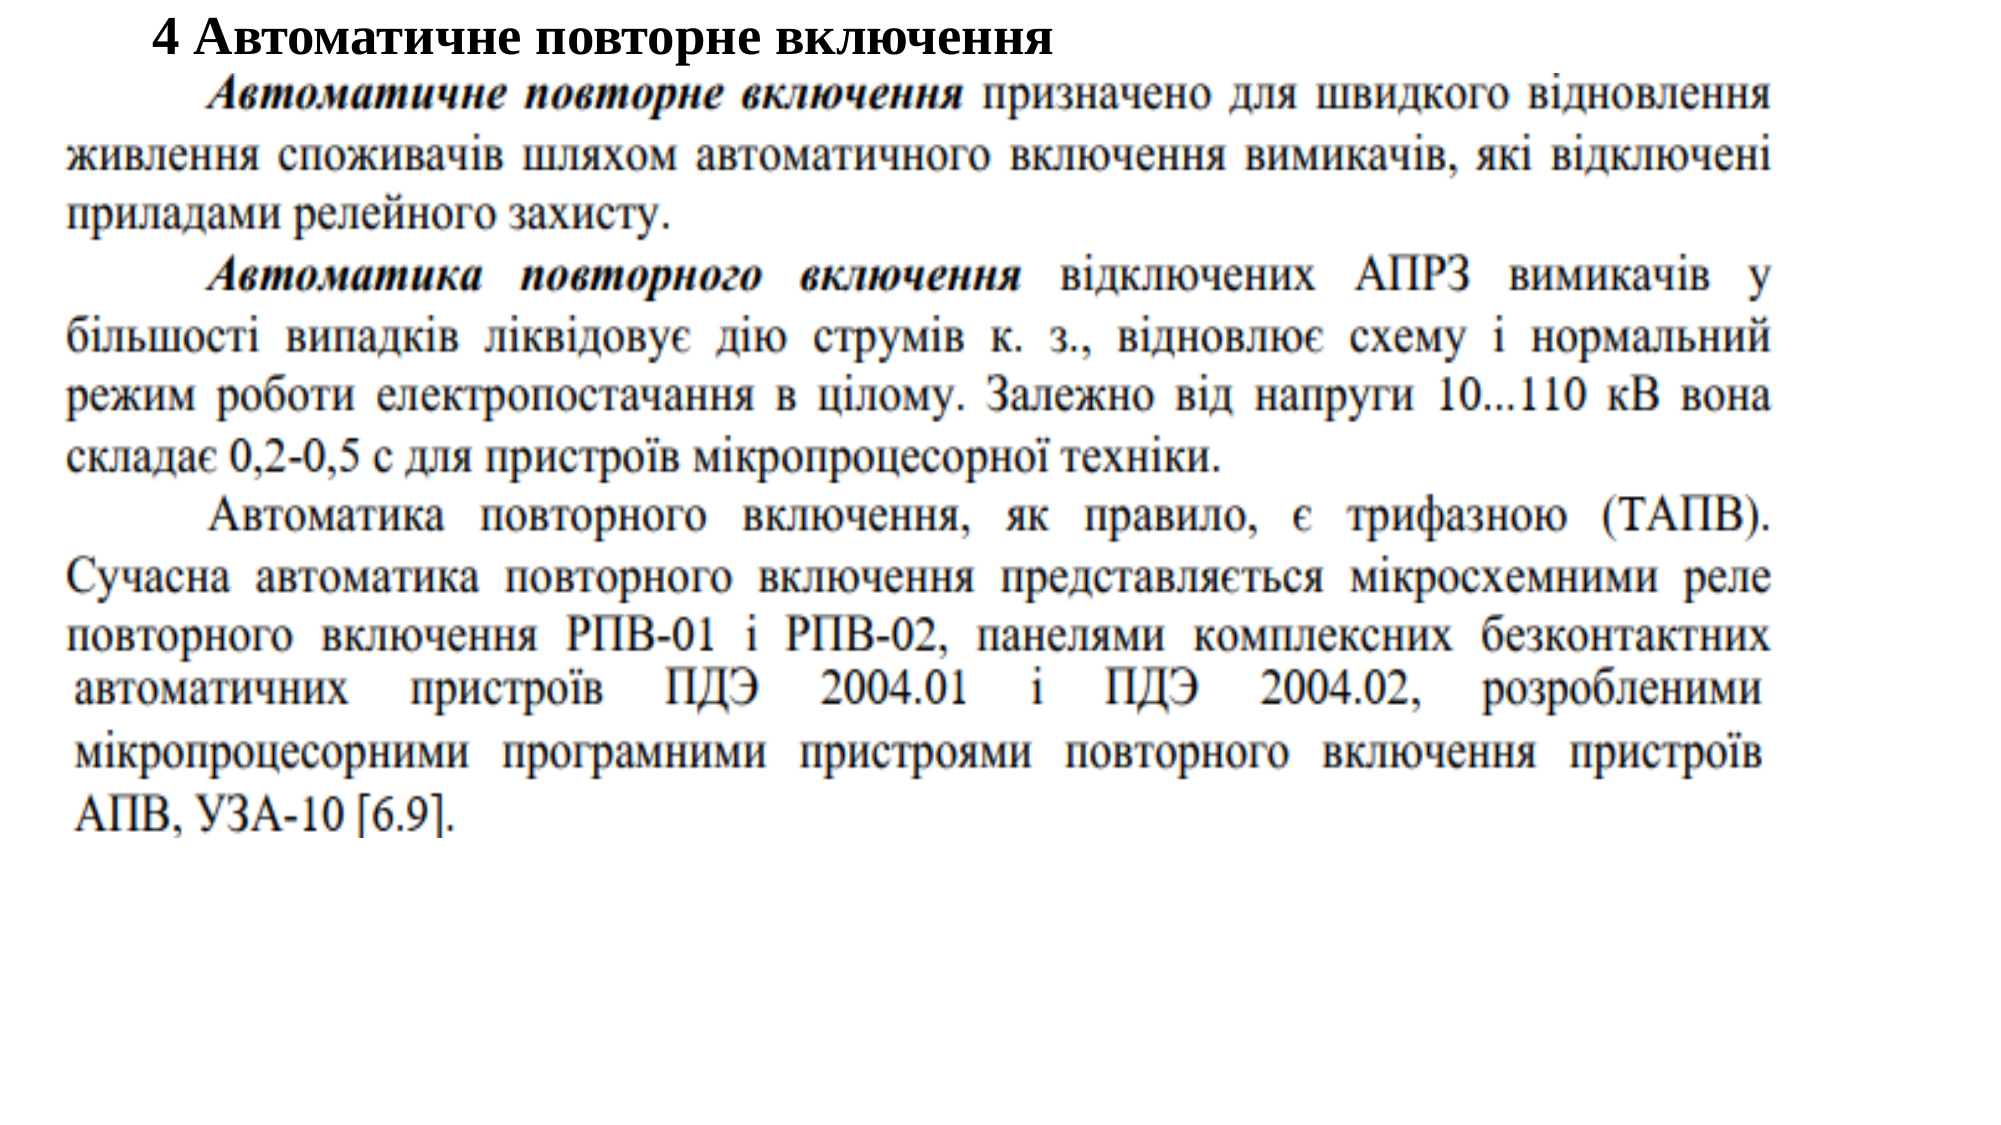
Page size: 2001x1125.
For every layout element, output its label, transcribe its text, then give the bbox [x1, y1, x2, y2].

list 4 Автоматичне повторне включення [137, 0, 1863, 74]
picture [40, 73, 1793, 838]
